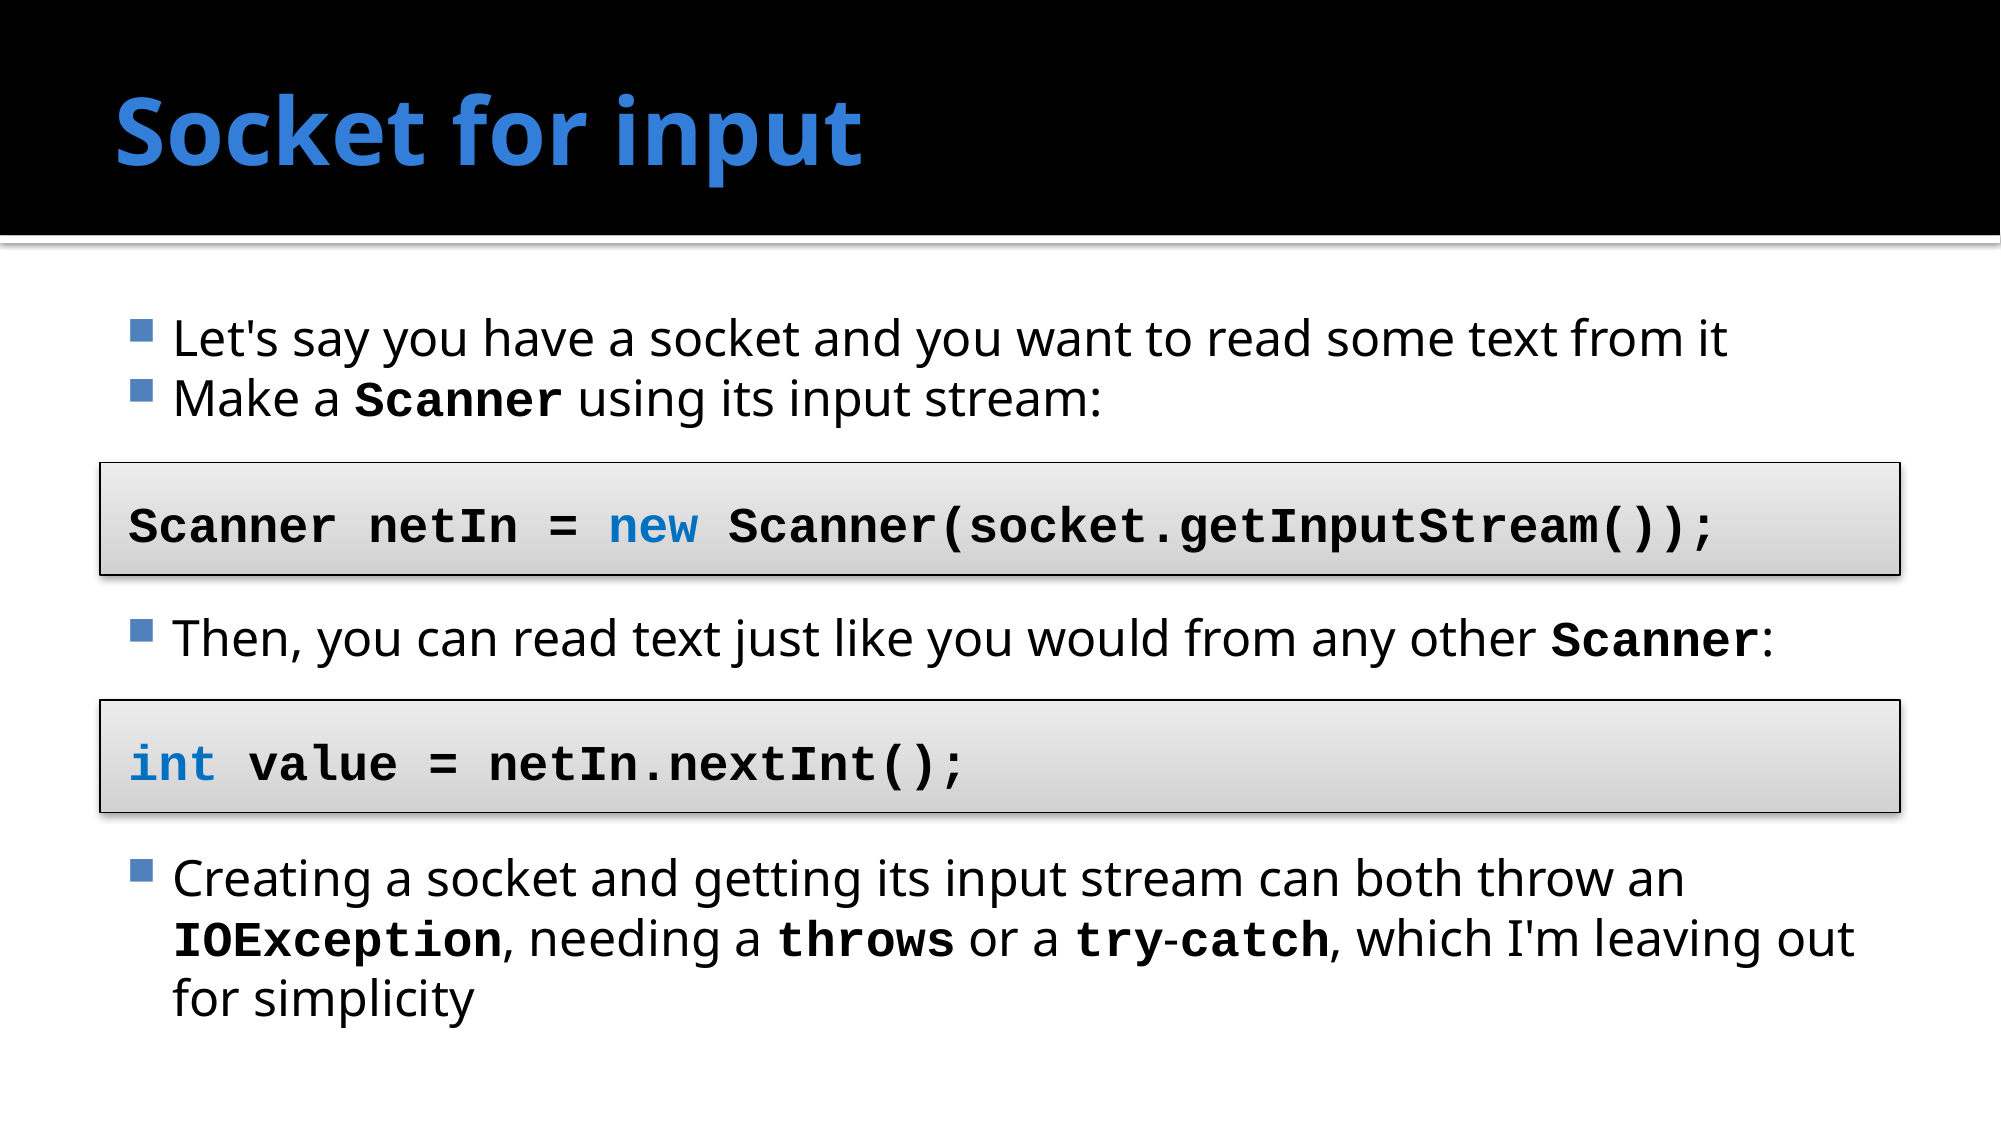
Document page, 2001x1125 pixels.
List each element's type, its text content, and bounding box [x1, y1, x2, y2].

text_box int value = netIn.nextInt(); [99, 699, 1901, 813]
text_box Scanner netIn = new Scanner(socket.getInputStream()); [99, 462, 1901, 576]
list Let's say you have a socket and you want to read some text from it Make a Scanner using its input stream: Then, you can read text just like you would from any other Scanner: Creating a socket and getting its input stream can both throw an IOException, needing a throws or a try-catch, which I'm leaving out for simplicity [99, 583, 1900, 699]
title Socket for input [99, 25, 1900, 231]
list Let's say you have a socket and you want to read some text from it Make a Scanner using its input stream: Then, you can read text just like you would from any other Scanner: Creating a socket and getting its input stream can both throw an IOException, needing a throws or a try-catch, which I'm leaving out for simplicity [99, 821, 1900, 1050]
list Let's say you have a socket and you want to read some text from it Make a Scanner using its input stream: Then, you can read text just like you would from any other Scanner: Creating a socket and getting its input stream can both throw an IOException, needing a throws or a try-catch, which I'm leaving out for simplicity [99, 291, 1900, 462]
